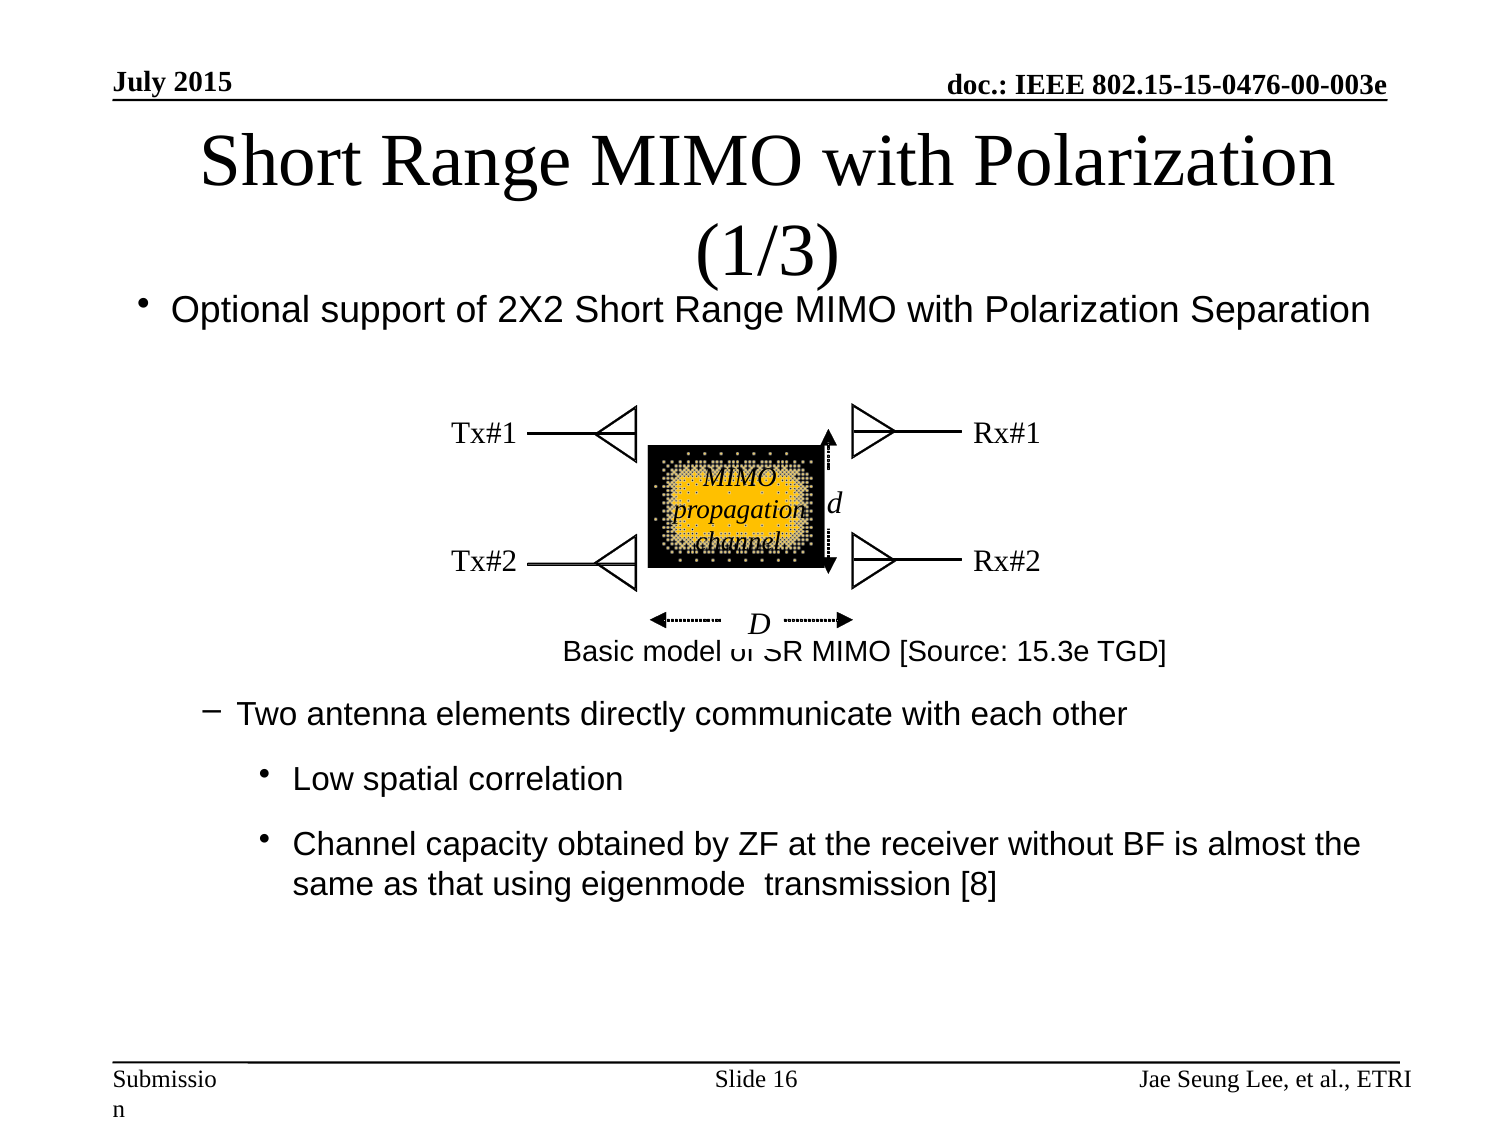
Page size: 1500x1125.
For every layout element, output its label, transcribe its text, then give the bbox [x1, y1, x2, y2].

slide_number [112, 62, 375, 98]
list Optional support of 2X2 Short Range MIMO with Polarization Separation Basic model of SR MIMO [Source: 15.3e TGD] Two antenna elements directly communicate with each other Low spatial correlation Channel capacity obtained by ZF at the receiver without BF is almost the same as that using eigenmode transmission [8] [112, 277, 1388, 953]
footer Jae Seung Lee, et al., ETRI [900, 1062, 1413, 1093]
slide_number Slide 16 [712, 1062, 800, 1093]
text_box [418, 396, 1054, 651]
title Short Range MIMO with Polarization (1/3) [112, 112, 1424, 288]
